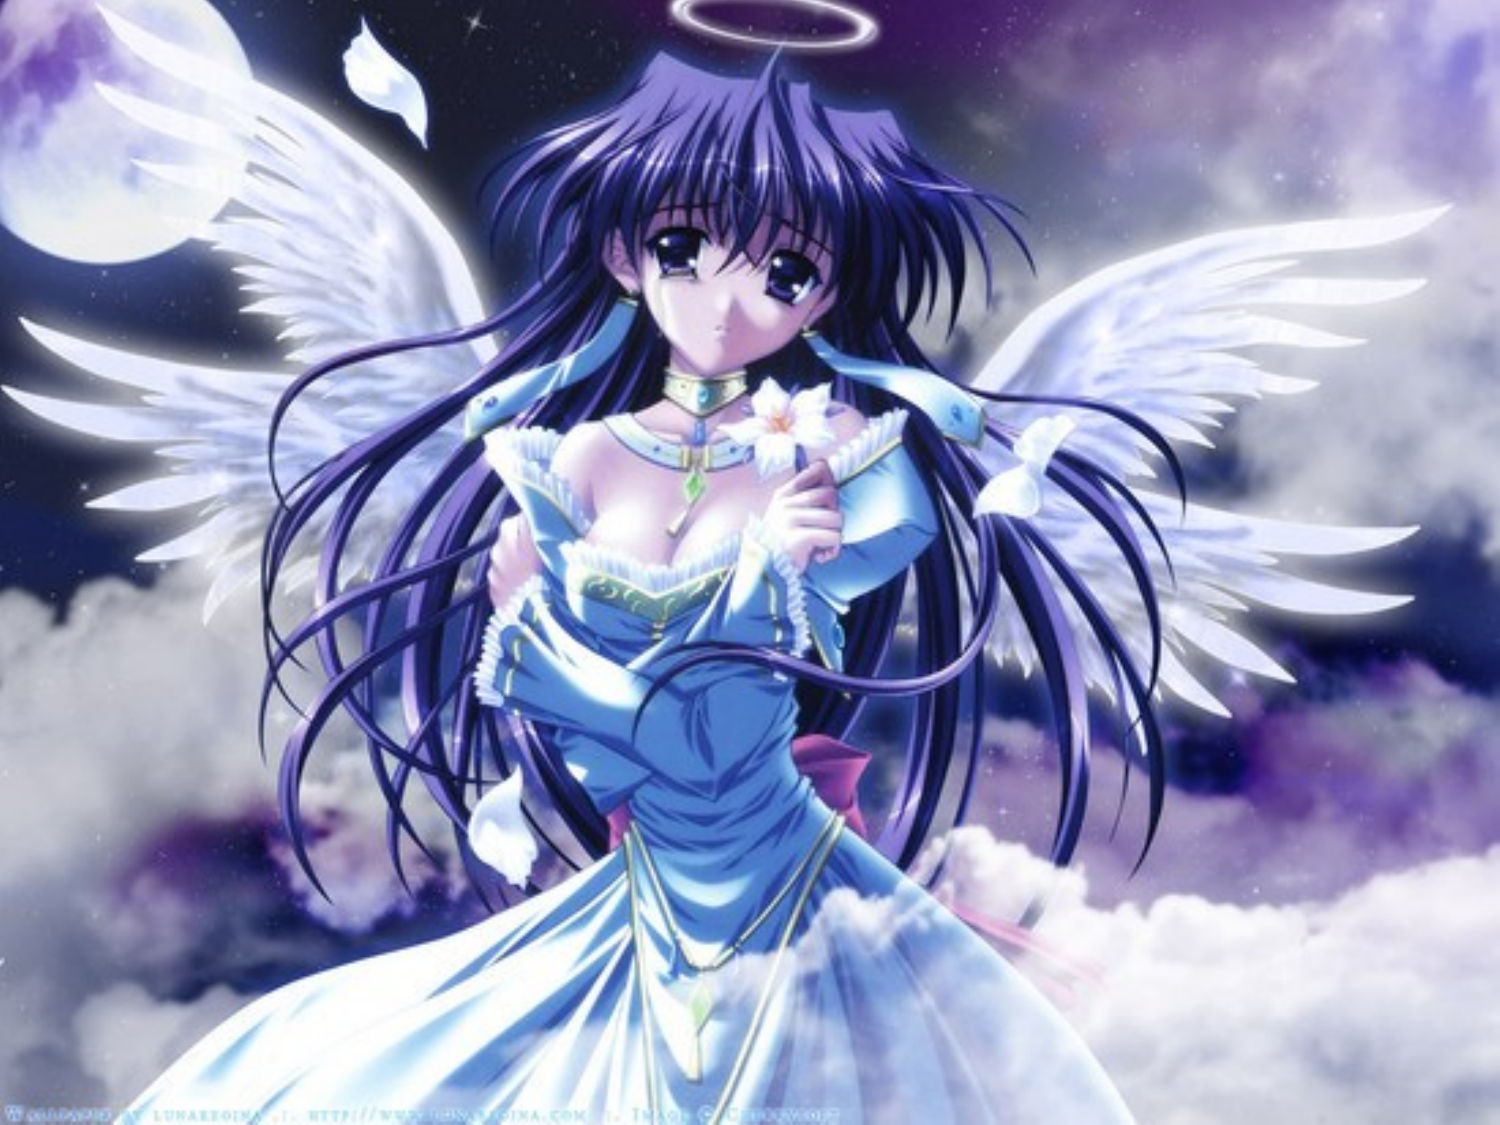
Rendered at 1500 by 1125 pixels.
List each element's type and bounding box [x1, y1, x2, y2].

list [0, 0, 1500, 1125]
